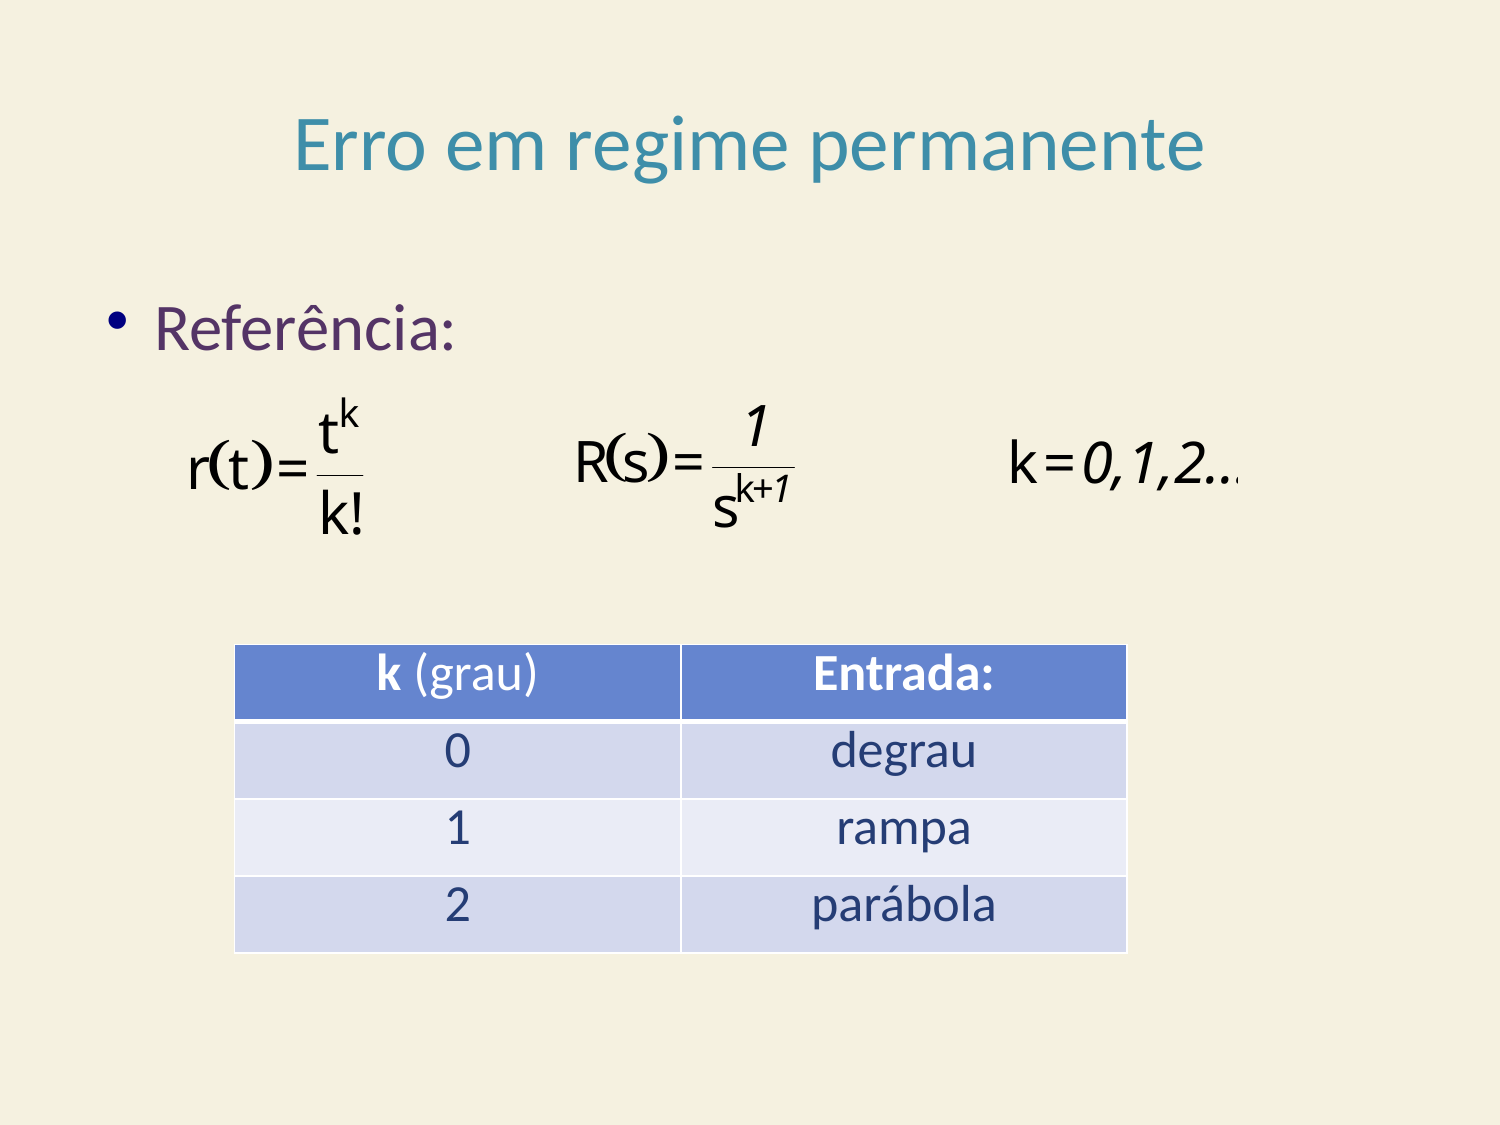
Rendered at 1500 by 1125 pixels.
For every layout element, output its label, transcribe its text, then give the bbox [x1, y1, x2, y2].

table_cell 2 [235, 877, 680, 952]
table_header Entrada: [682, 645, 1126, 719]
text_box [185, 392, 369, 542]
table_cell parábola [682, 877, 1126, 952]
table_cell 0 [235, 724, 680, 798]
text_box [573, 398, 802, 535]
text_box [1006, 435, 1238, 498]
table_cell 1 [235, 800, 680, 875]
table_header k (grau) [235, 645, 680, 719]
table_cell degrau [682, 724, 1126, 798]
title Erro em regime permanente [74, 44, 1425, 233]
table_cell rampa [682, 800, 1126, 875]
list Referência: [74, 263, 1425, 1006]
